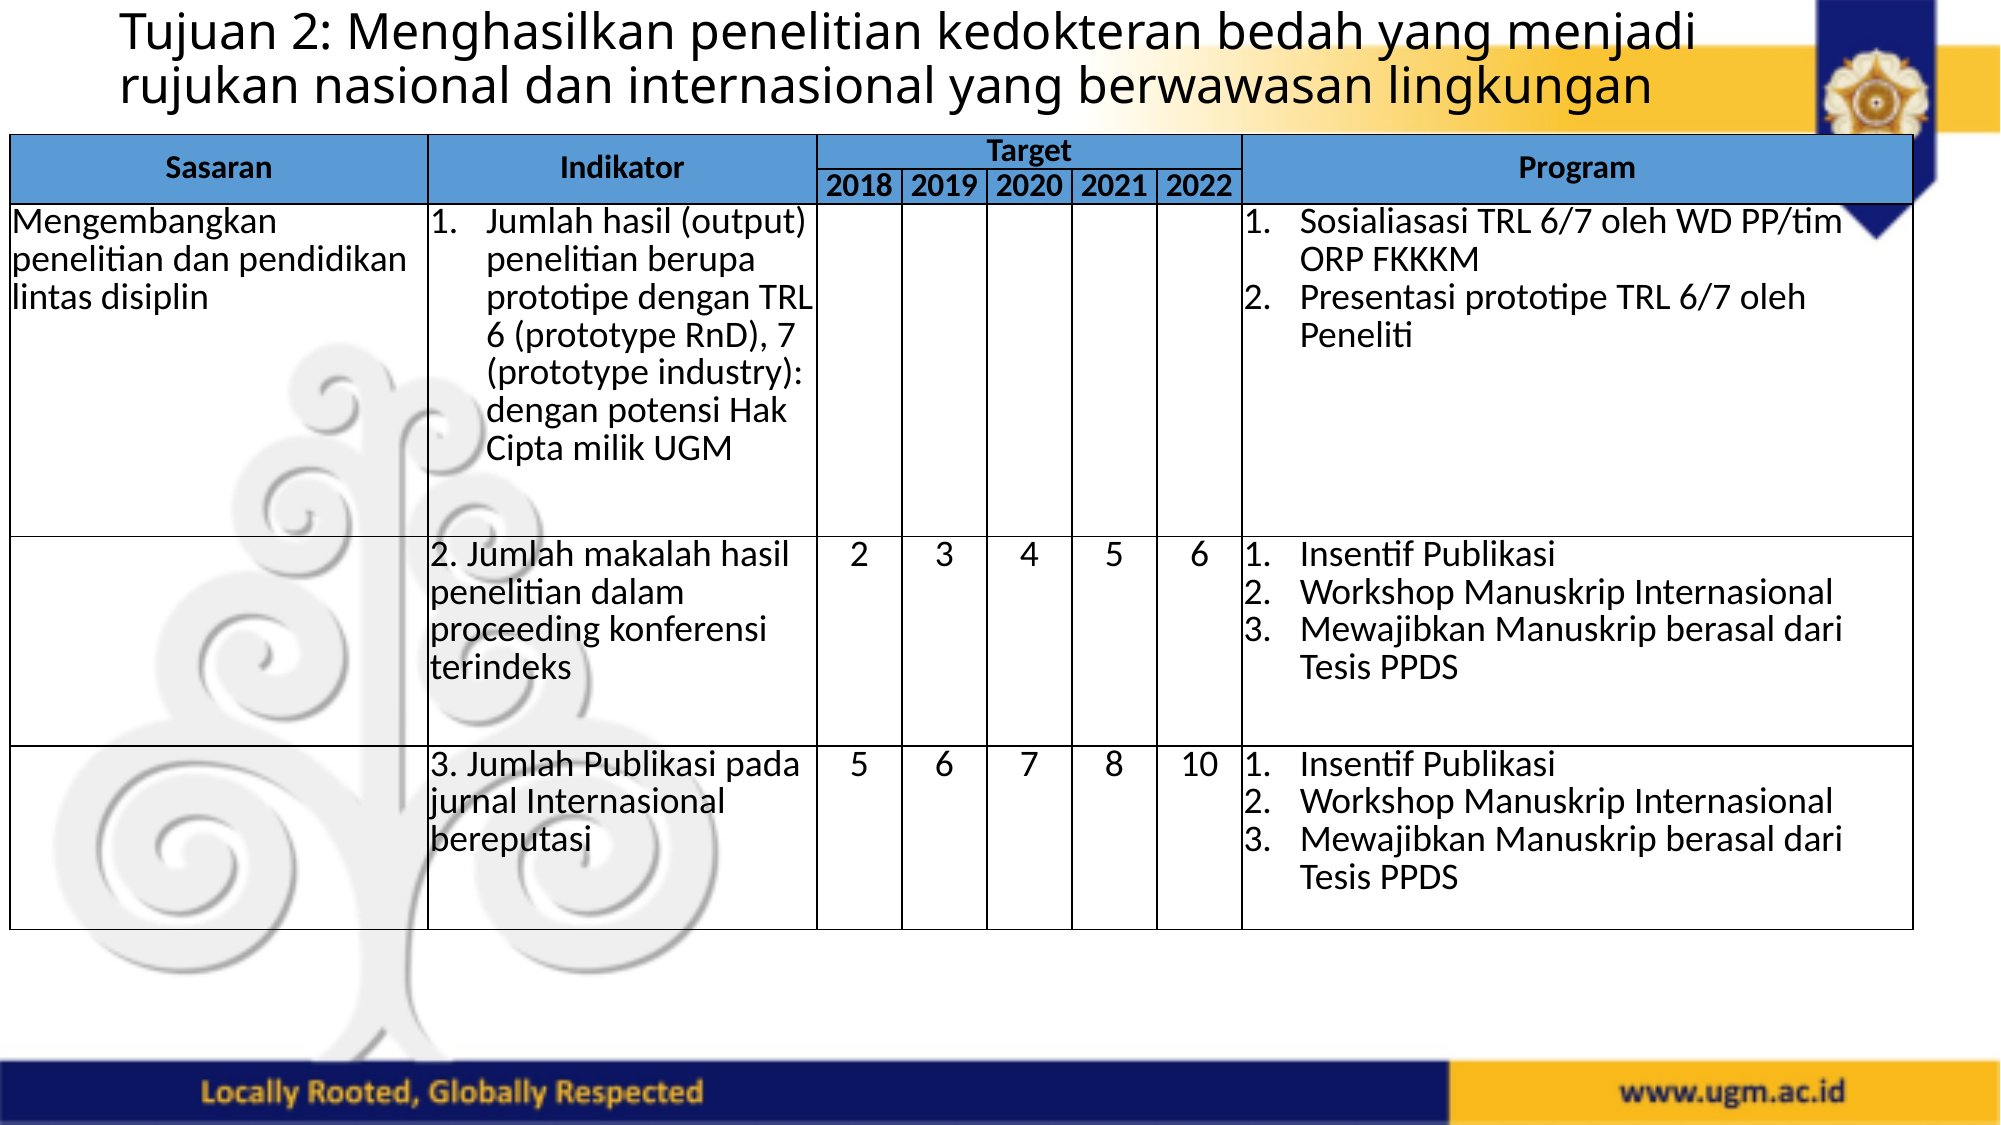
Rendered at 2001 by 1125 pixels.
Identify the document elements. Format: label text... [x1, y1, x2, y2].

table_cell 5 [1073, 537, 1156, 745]
table_cell 2022 [1158, 170, 1241, 203]
table_header Target [818, 135, 1241, 168]
table_cell Mengembangkan penelitian dan pendidikan lintas disiplin [11, 205, 427, 536]
table_cell 7 [988, 747, 1071, 929]
table_cell [1073, 205, 1156, 536]
table_cell 2. Jumlah makalah hasil penelitian dalam proceeding konferensi terindeks [429, 537, 816, 745]
table_cell 2019 [903, 170, 986, 203]
table_header Program [1243, 135, 1912, 203]
table_cell [988, 205, 1071, 536]
table_cell Insentif Publikasi Workshop Manuskrip Internasional Mewajibkan Manuskrip berasal dari Tesis PPDS [1243, 747, 1912, 929]
table_cell 2018 [818, 170, 901, 203]
table_cell [1158, 205, 1241, 536]
table_cell 5 [818, 747, 901, 929]
table_cell 6 [903, 747, 986, 929]
table_cell 8 [1073, 747, 1156, 929]
table_cell 2020 [988, 170, 1071, 203]
table_cell Sosialiasasi TRL 6/7 oleh WD PP/tim ORP FKKKM Presentasi prototipe TRL 6/7 oleh Peneliti [1243, 205, 1912, 536]
table_cell Insentif Publikasi Workshop Manuskrip Internasional Mewajibkan Manuskrip berasal dari Tesis PPDS [1243, 537, 1912, 745]
table_cell 2021 [1073, 170, 1156, 203]
table_cell [11, 537, 427, 745]
table_cell 3 [903, 537, 986, 745]
table_cell 4 [988, 537, 1071, 745]
table_cell [818, 205, 901, 536]
table_cell Jumlah hasil (output) penelitian berupa prototipe dengan TRL 6 (prototype RnD), 7 (prototype industry): dengan potensi Hak Cipta milik UGM [429, 205, 816, 536]
title Tujuan 2: Menghasilkan penelitian kedokteran bedah yang menjadi rujukan nasional dan internasional yang berwawasan lingkungan [104, 7, 1830, 114]
table_cell [11, 747, 427, 929]
table_cell [903, 205, 986, 536]
table_cell 6 [1158, 537, 1241, 745]
table_header Sasaran [11, 135, 427, 203]
table_header Indikator [429, 135, 816, 203]
table_cell 3. Jumlah Publikasi pada jurnal Internasional bereputasi [429, 747, 816, 929]
table_cell 2 [818, 537, 901, 745]
picture [0, 0, 2001, 1125]
table_cell 10 [1158, 747, 1241, 929]
